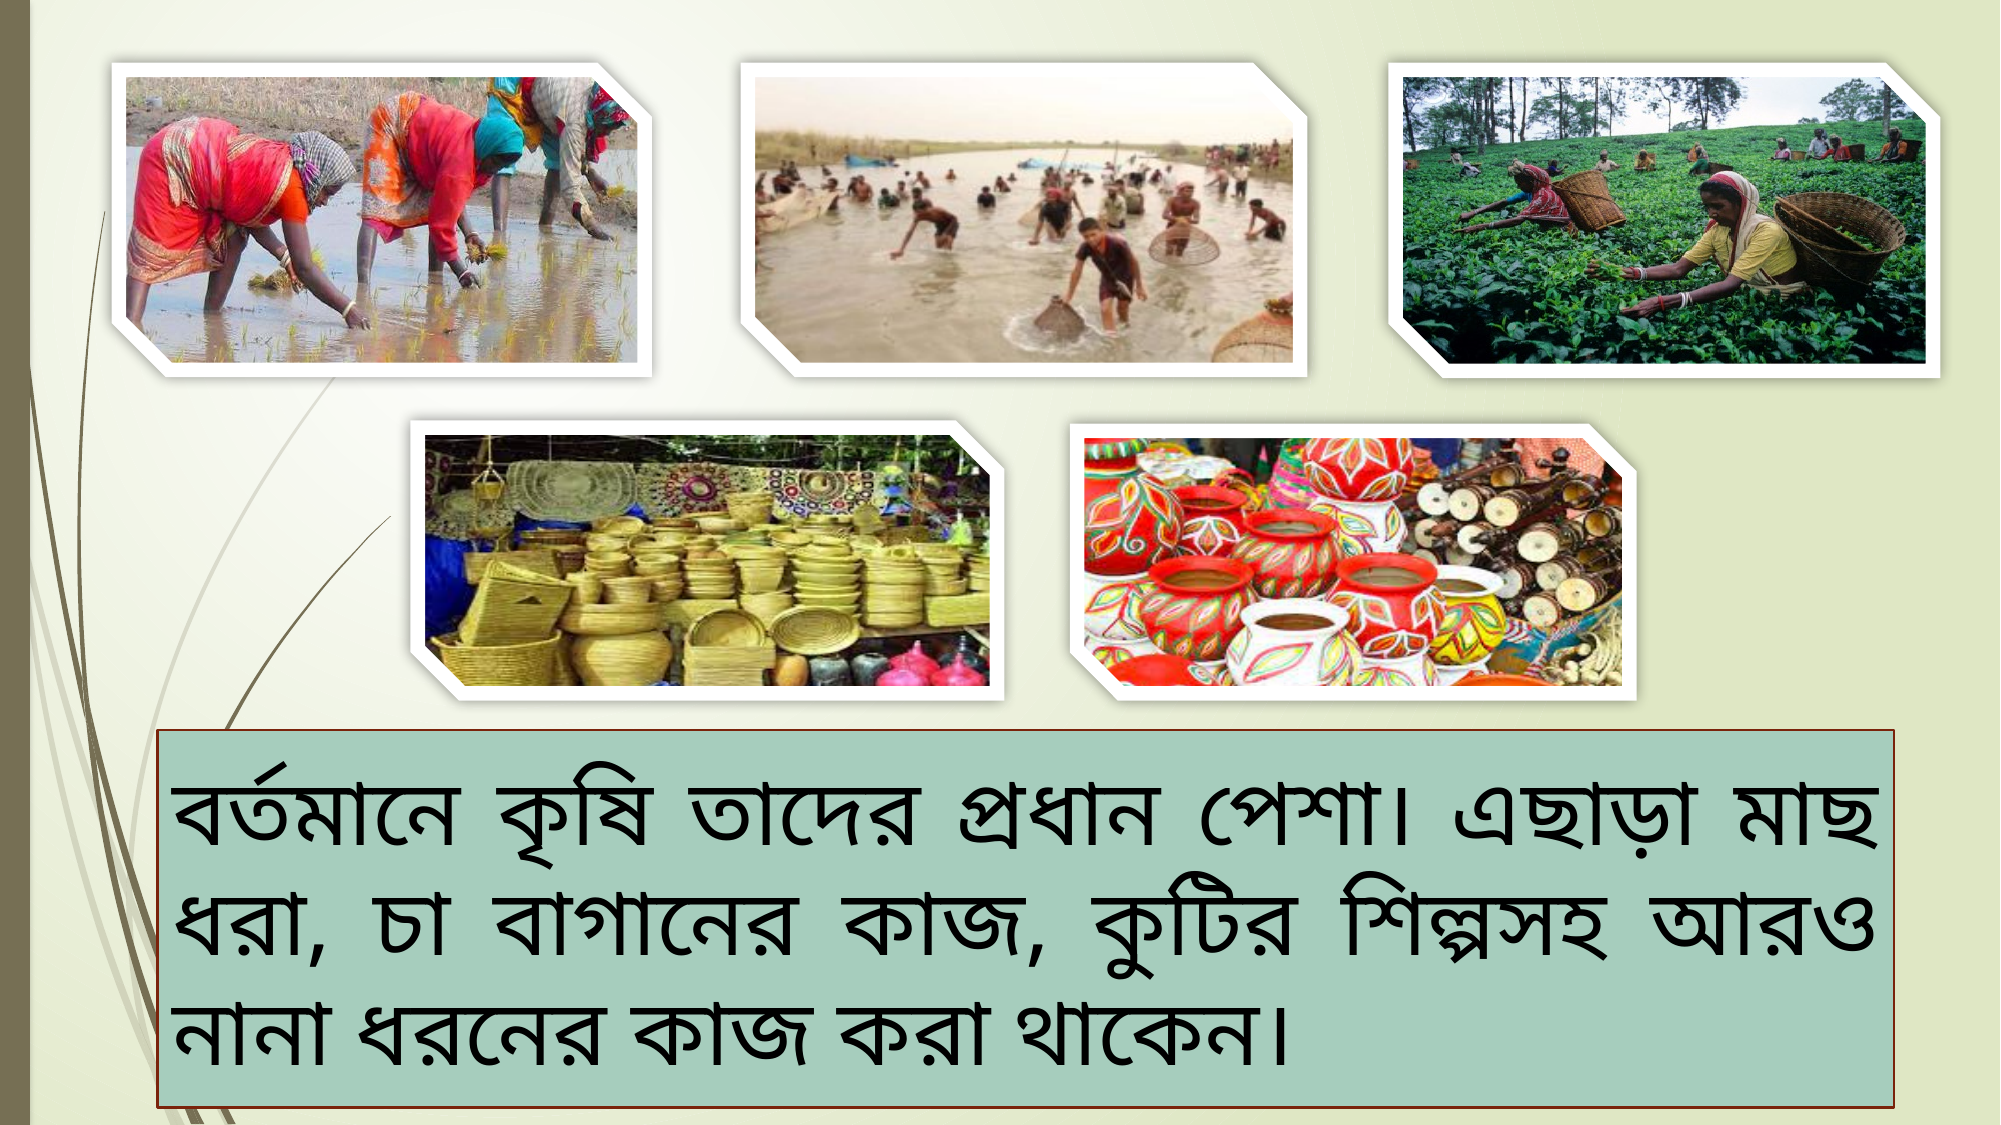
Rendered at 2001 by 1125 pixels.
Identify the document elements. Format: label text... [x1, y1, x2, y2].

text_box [118, 69, 1934, 694]
text_box বর্তমানে কৃষি তাদের প্রধান পেশা। এছাড়া মাছ ধরা, চা বাগানের কাজ, কুটির শিল্পসহ আরও নানা ধরনের কাজ করা থাকেন। [156, 729, 1895, 1109]
